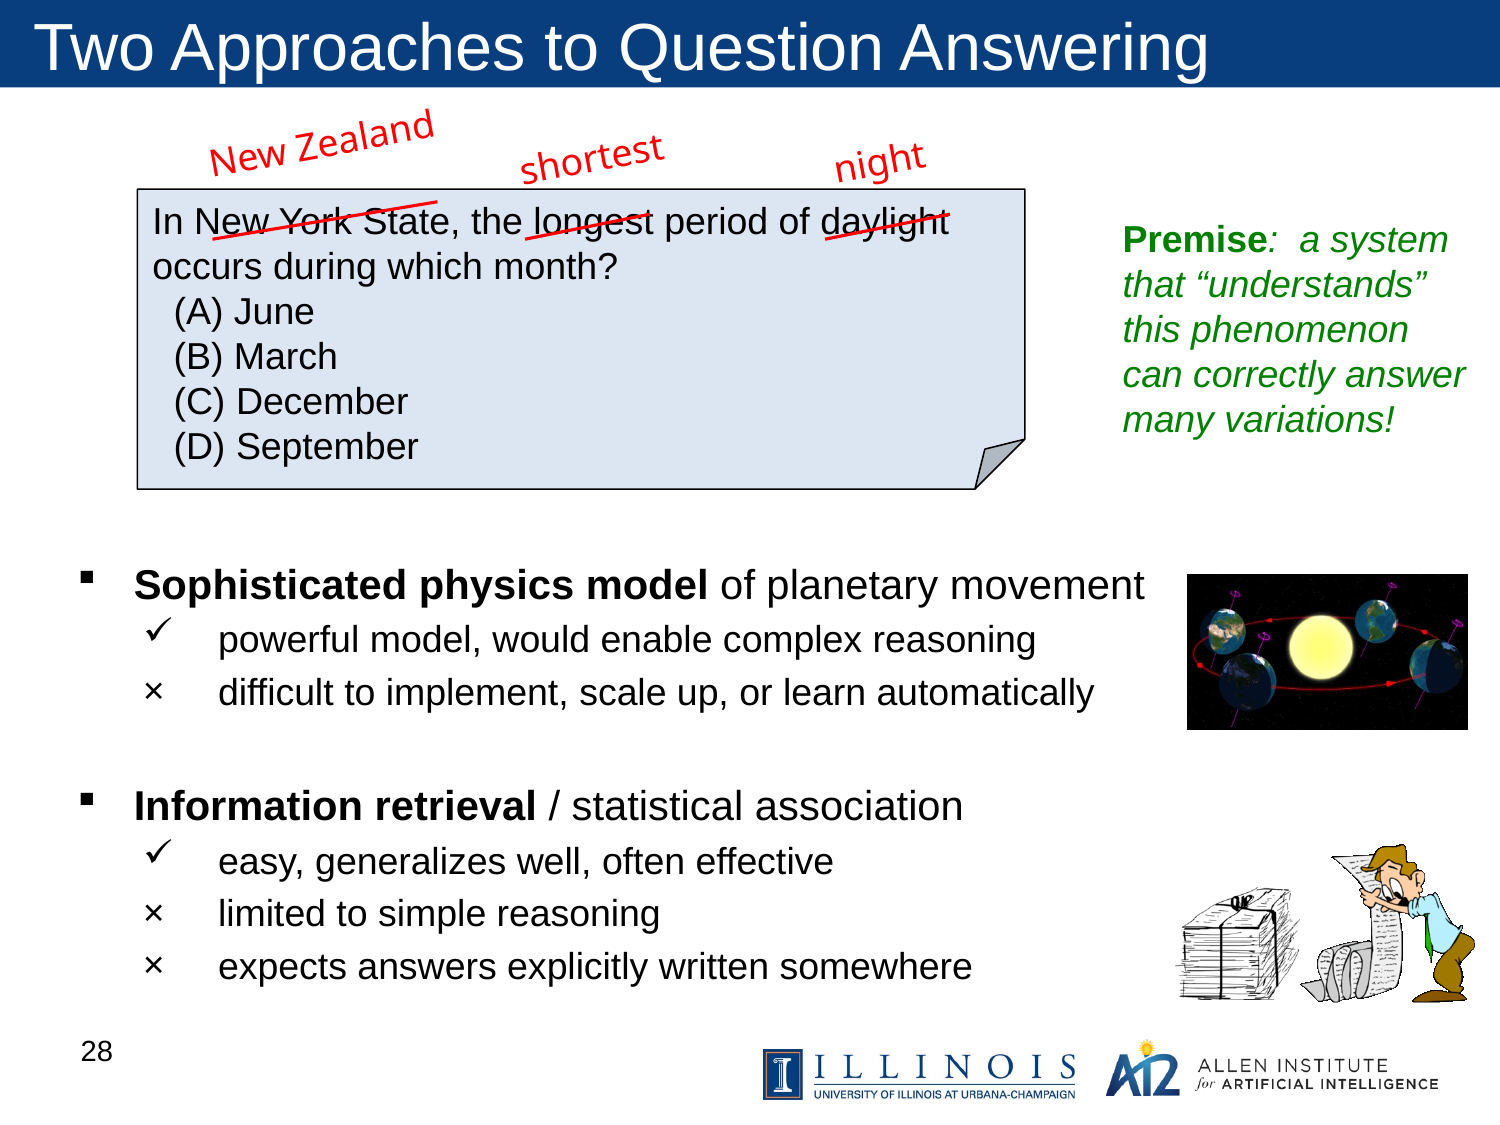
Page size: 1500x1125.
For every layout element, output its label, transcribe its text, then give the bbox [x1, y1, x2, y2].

text_box In New York State, the longest period of daylight occurs during which month? (A) June (B) March (C) December (D) September [137, 189, 1025, 490]
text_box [1174, 844, 1476, 1003]
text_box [190, 112, 453, 240]
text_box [511, 126, 671, 240]
list Sophisticated physics model of planetary movement powerful model, would enable complex reasoning difficult to implement, scale up, or learn automatically Information retrieval / statistical association easy, generalizes well, often effective limited to simple reasoning expects answers explicitly written somewhere [62, 549, 1438, 1026]
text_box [816, 130, 951, 240]
text_box Premise: a system that “understands” this phenomenon can correctly answer many variations! [1107, 207, 1481, 448]
title Two Approaches to Question Answering [0, 0, 1500, 88]
picture [1100, 1035, 1450, 1100]
picture [1187, 574, 1469, 730]
slide_number 28 [65, 1024, 416, 1103]
picture [763, 1049, 1075, 1100]
